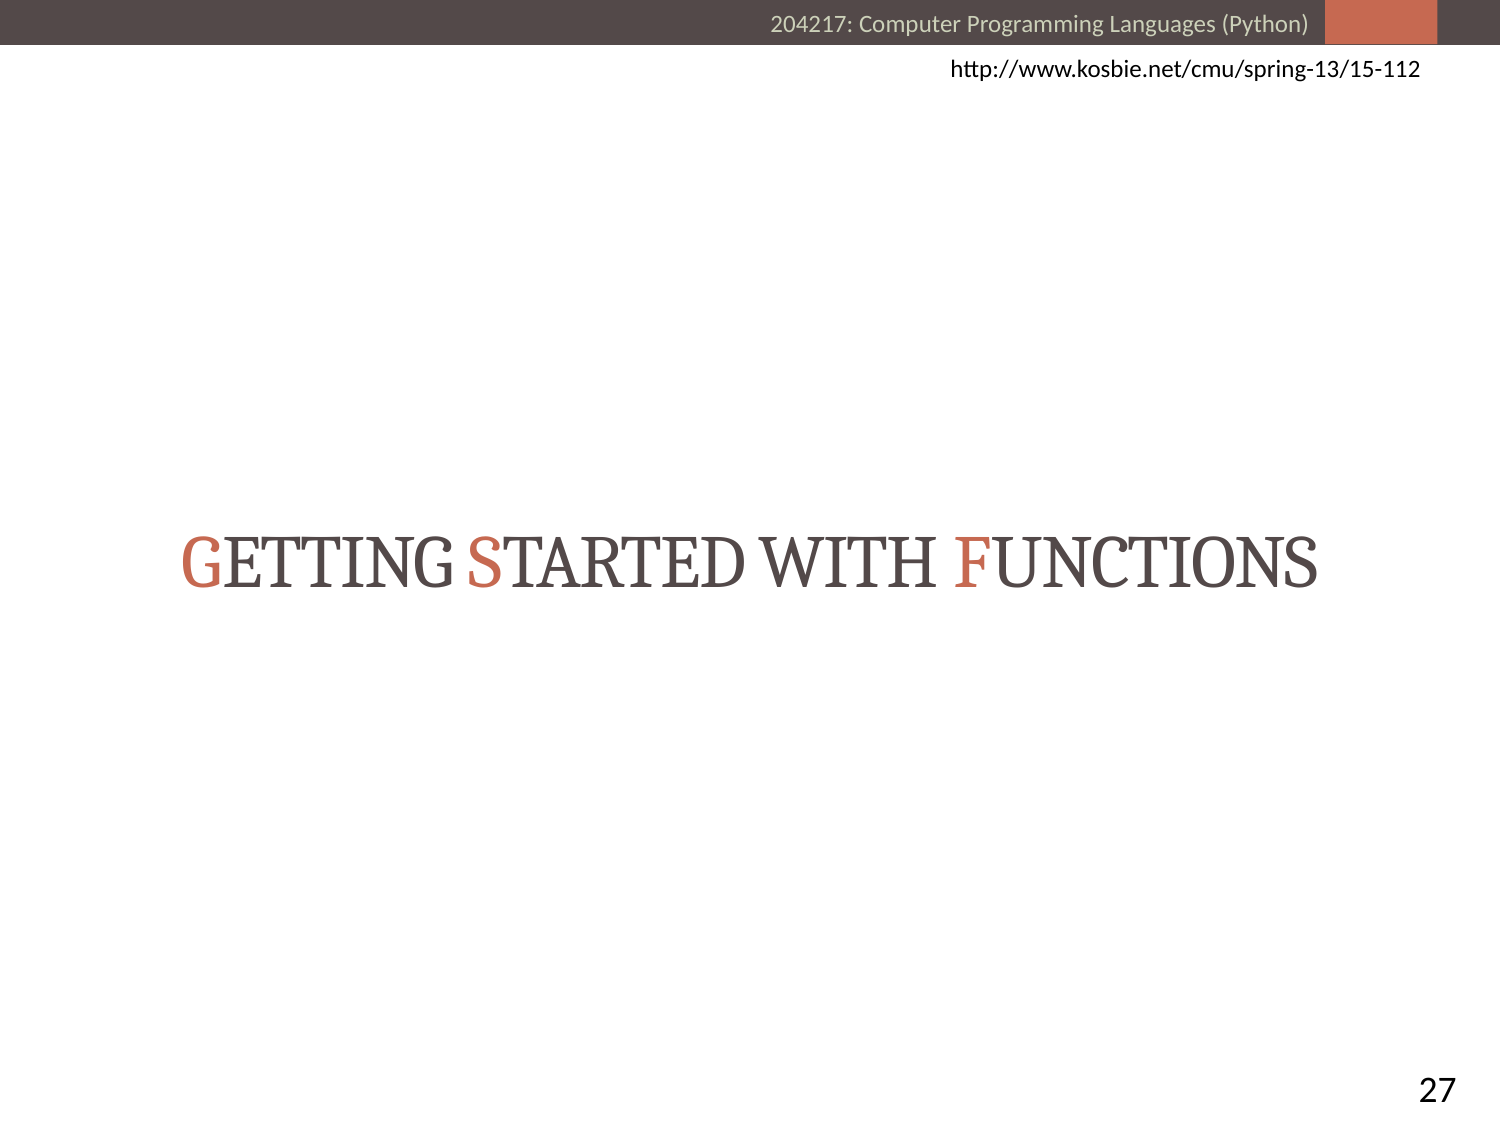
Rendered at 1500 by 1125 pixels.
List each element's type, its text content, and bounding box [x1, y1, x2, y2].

slide_number 27 [1373, 1048, 1500, 1125]
footer http://www.kosbie.net/cmu/spring-13/15-112 [286, 45, 1437, 91]
title Getting Started with Functions [121, 504, 1379, 621]
